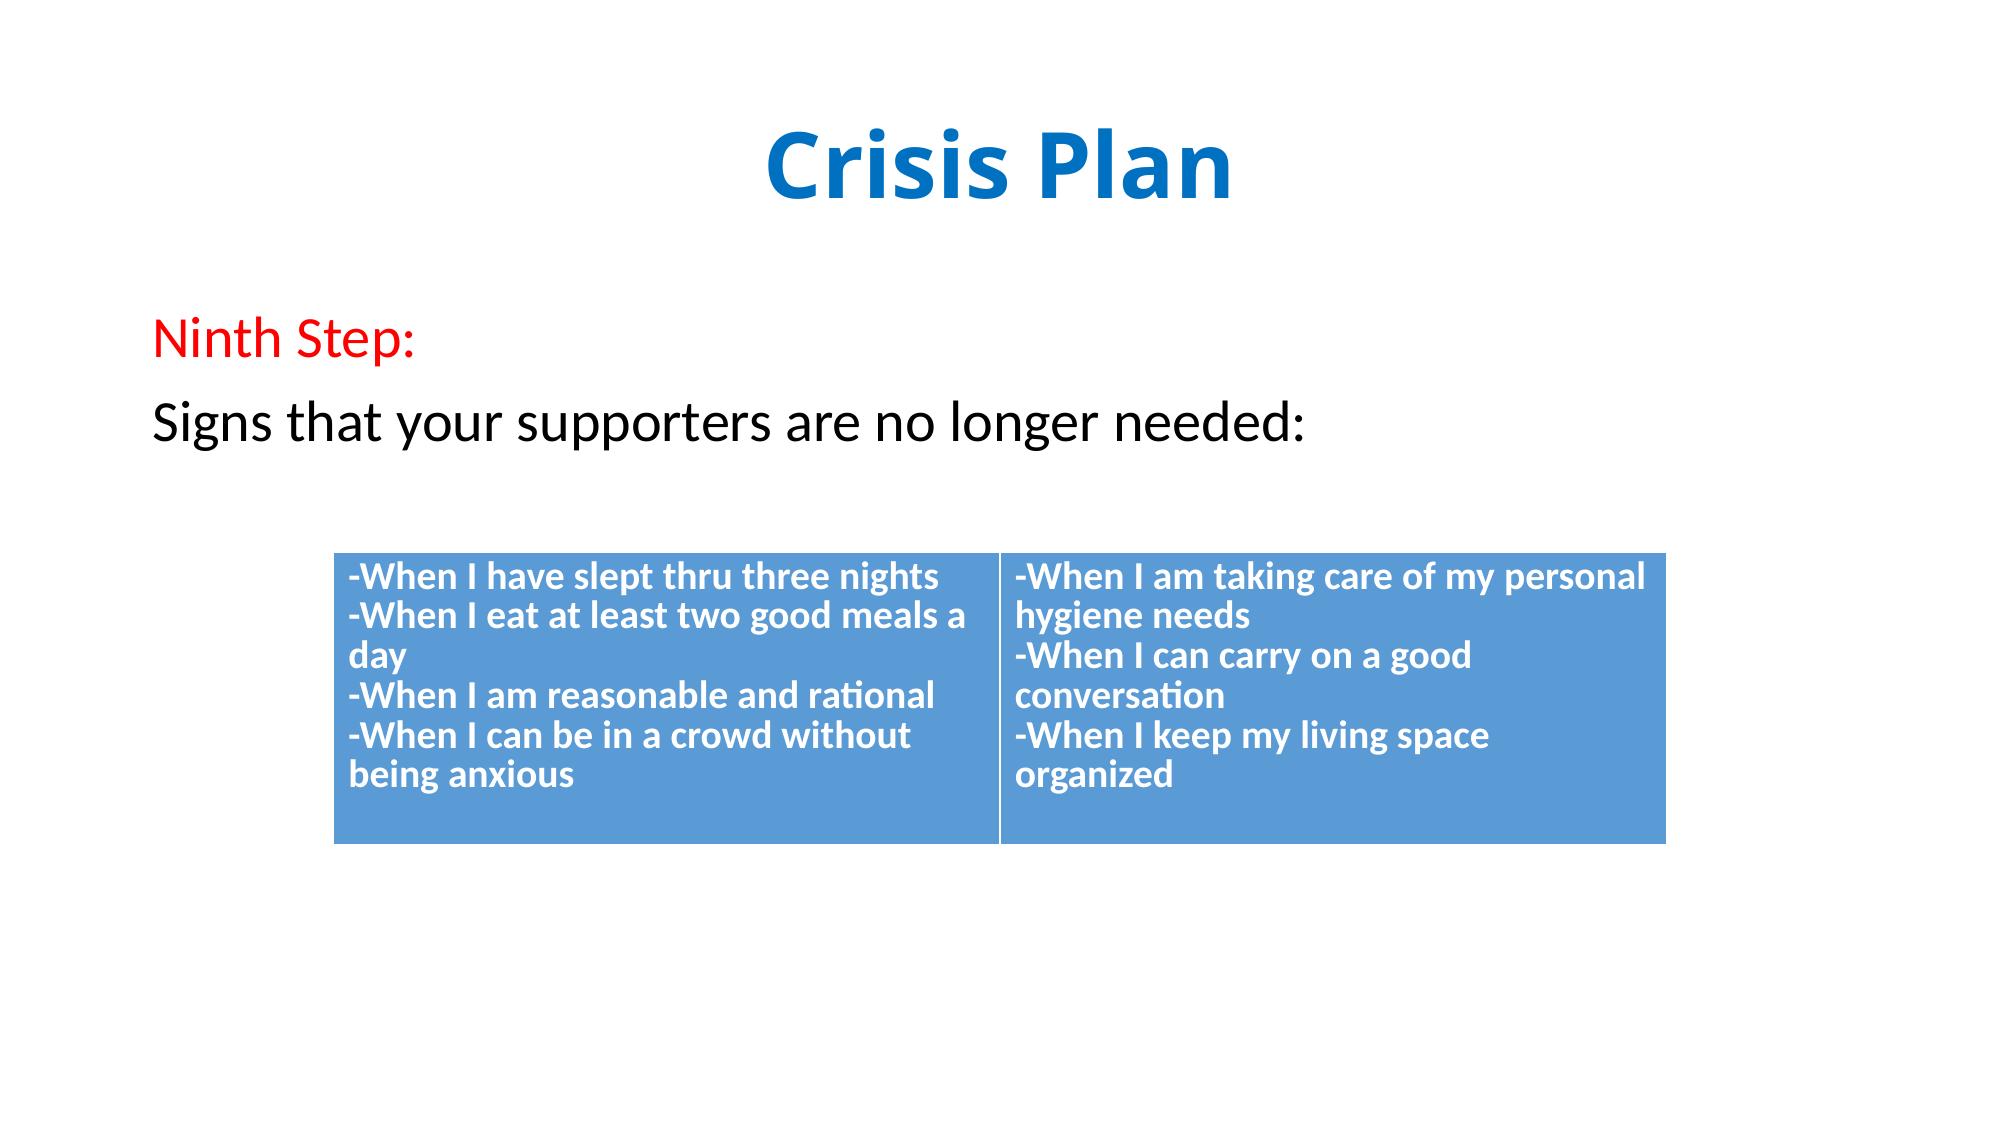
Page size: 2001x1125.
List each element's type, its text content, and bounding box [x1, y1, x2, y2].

list Ninth Step: Signs that your supporters are no longer needed: [137, 299, 1863, 1014]
title Crisis Plan [137, 59, 1863, 278]
table_header -When I am taking care of my personal hygiene needs -When I can carry on a good conversation -When I keep my living space organized [1001, 553, 1666, 844]
table_header -When I have slept thru three nights -When I eat at least two good meals a day -When I am reasonable and rational -When I can be in a crowd without being anxious [334, 553, 999, 844]
